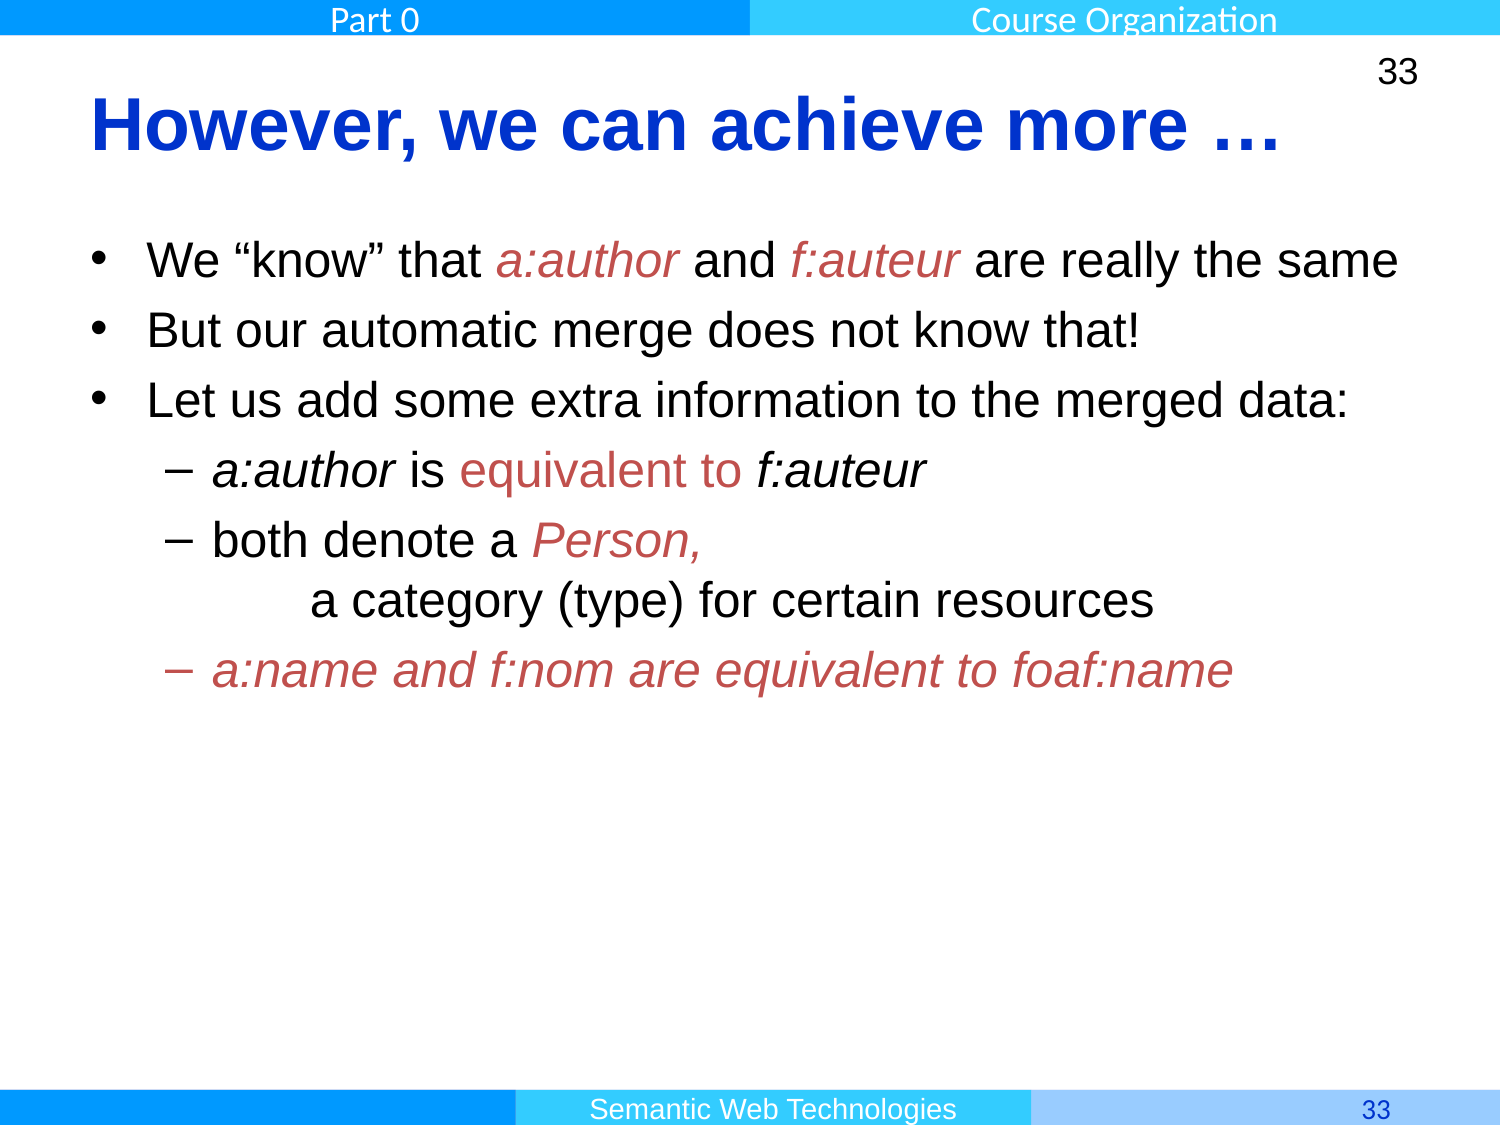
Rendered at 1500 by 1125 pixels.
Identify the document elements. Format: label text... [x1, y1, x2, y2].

title However, we can achieve more … [75, 45, 1425, 197]
list We “know” that a:author and f:auteur are really the same But our automatic merge does not know that! Let us add some extra information to the merged data: a:author is equivalent to f:auteur both denote a Person, a category (type) for certain resources a:name and f:nom are equivalent to foaf:name [75, 220, 1425, 1005]
slide_number 33 [1362, 39, 1454, 100]
